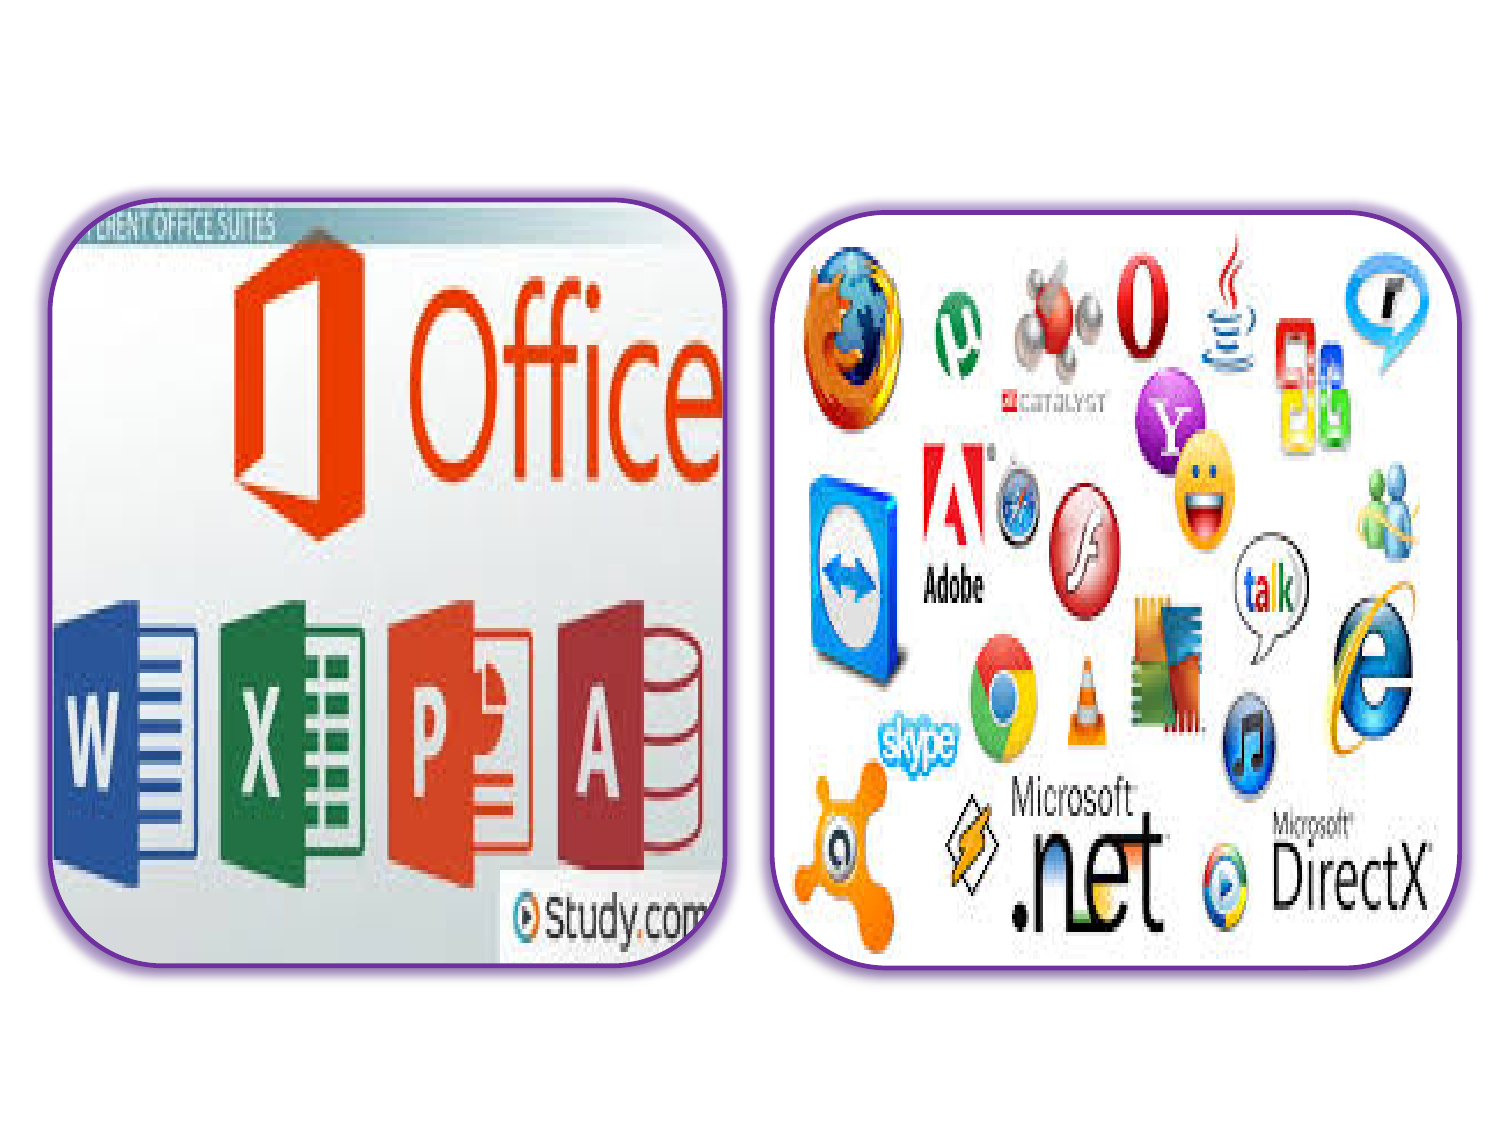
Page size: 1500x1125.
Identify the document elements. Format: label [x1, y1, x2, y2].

text_box [771, 211, 1461, 969]
text_box [49, 199, 726, 967]
